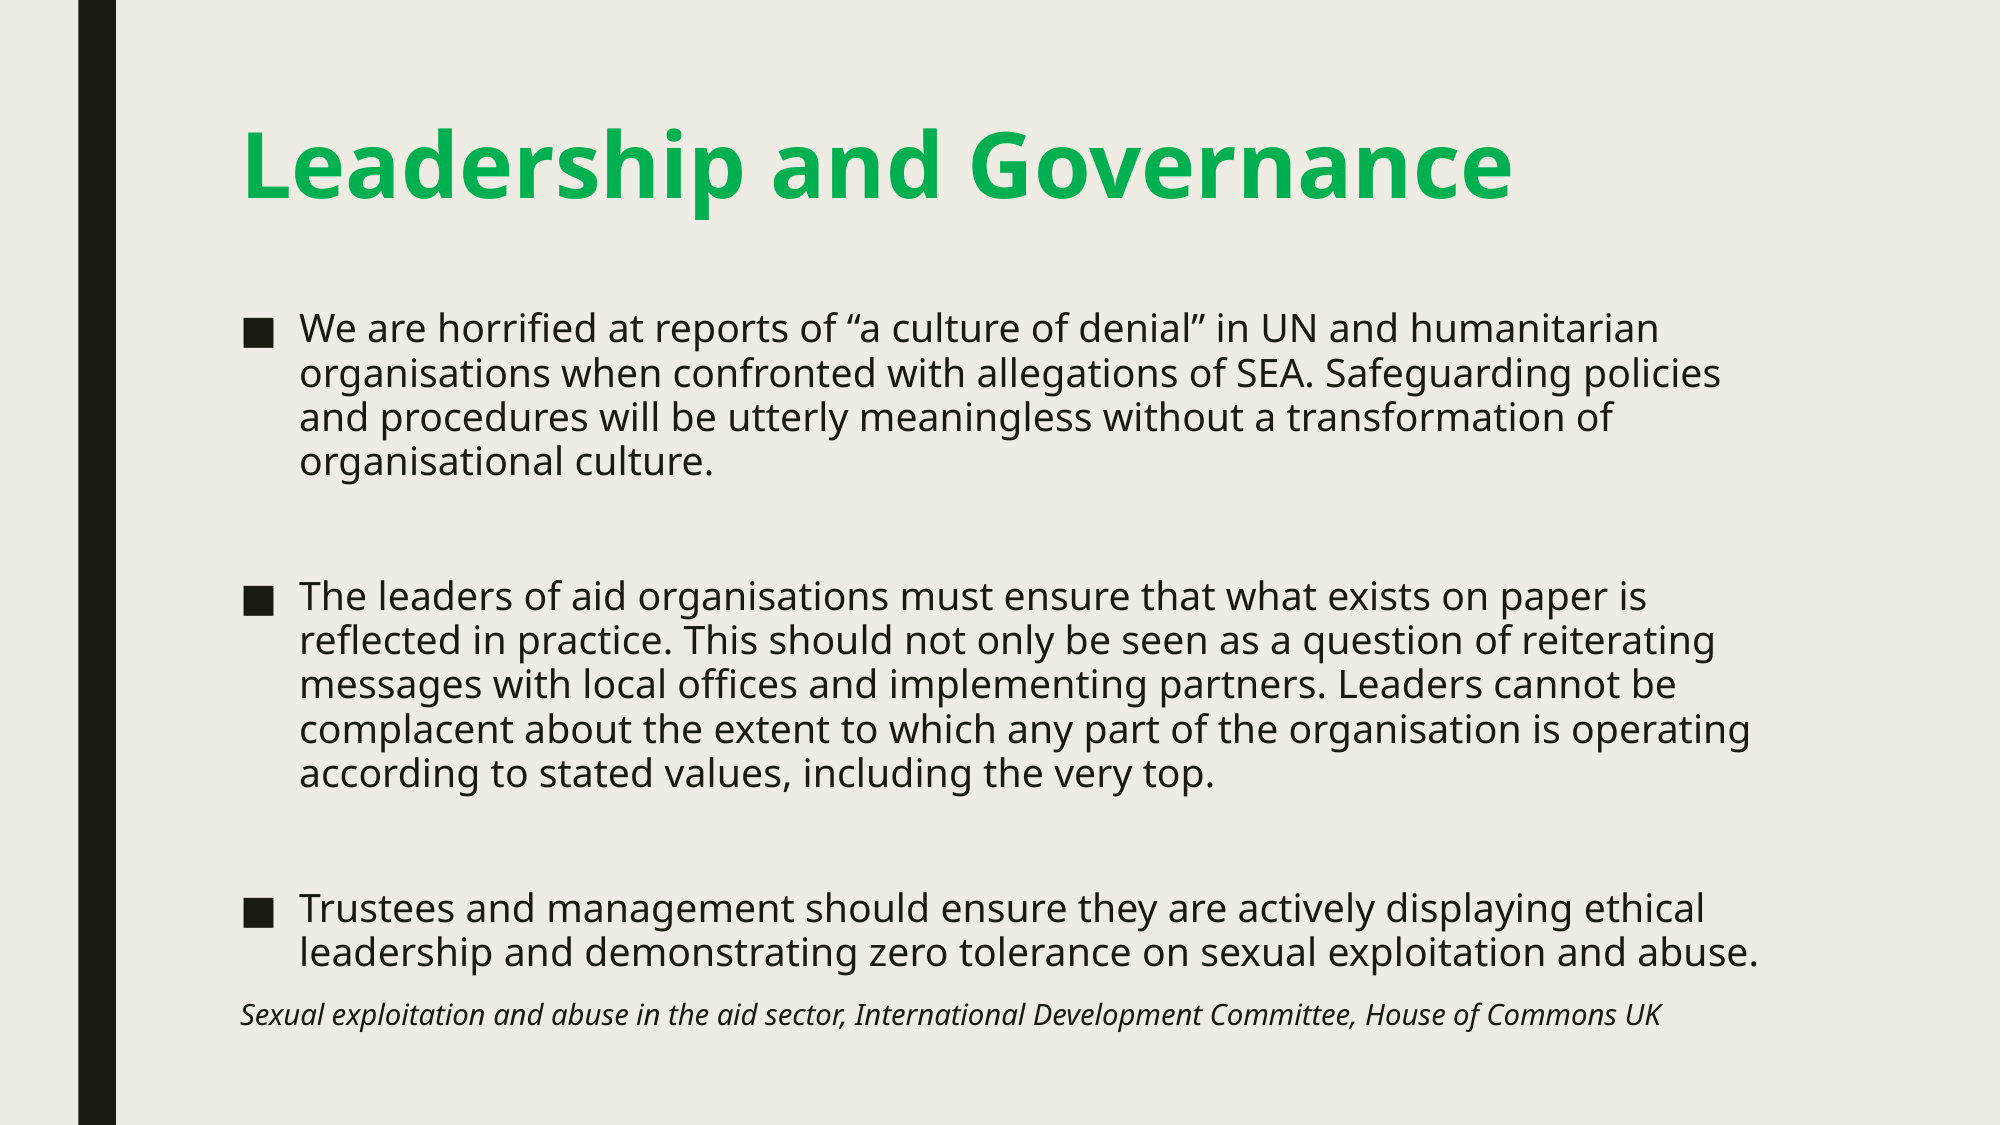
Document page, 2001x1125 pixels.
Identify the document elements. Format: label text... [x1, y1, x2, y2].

title Leadership and Governance [225, 112, 1800, 277]
list We are horrified at reports of “a culture of denial” in UN and humanitarian organisations when confronted with allegations of SEA. Safeguarding policies and procedures will be utterly meaningless without a transformation of organisational culture. The leaders of aid organisations must ensure that what exists on paper is reflected in practice. This should not only be seen as a question of reiterating messages with local offices and implementing partners. Leaders cannot be complacent about the extent to which any part of the organisation is operating according to stated values, including the very top. Trustees and management should ensure they are actively displaying ethical leadership and demonstrating zero tolerance on sexual exploitation and abuse. Sexual exploitation and abuse in the aid sector, International Development Committee, House of Commons UK [225, 299, 1800, 1045]
